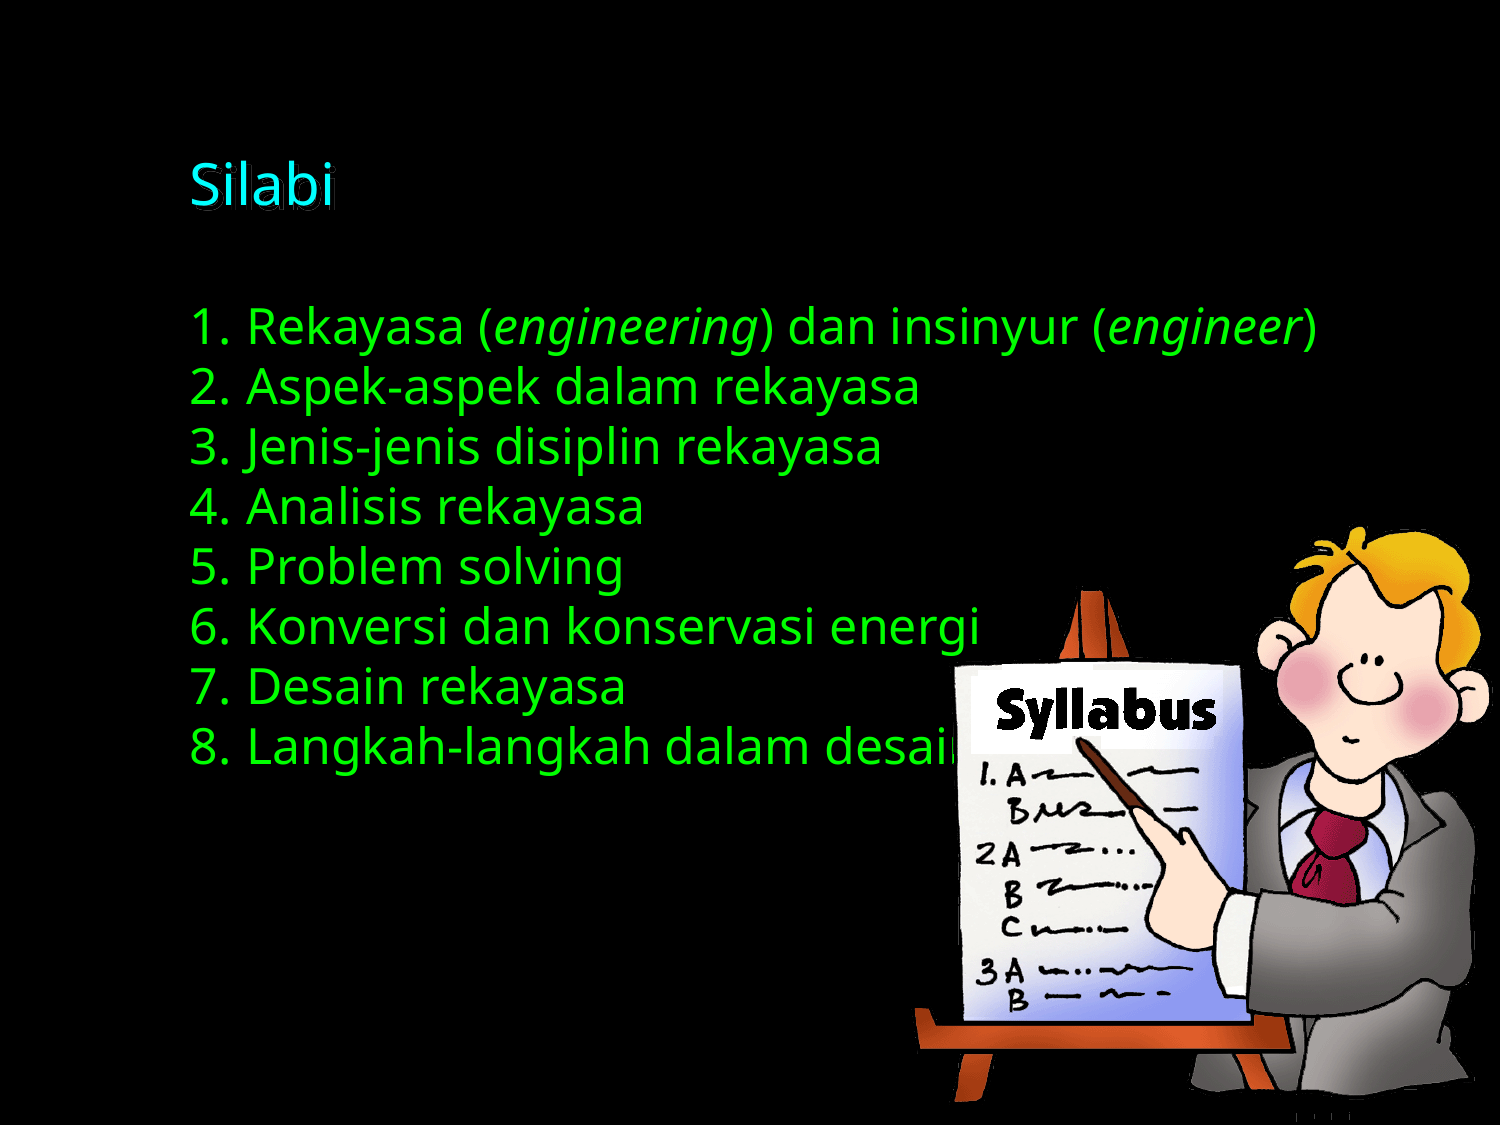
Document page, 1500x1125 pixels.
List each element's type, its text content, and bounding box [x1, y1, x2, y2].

text_box Rekayasa (engineering) dan insinyur (engineer) Aspek-aspek dalam rekayasa Jenis-jenis disiplin rekayasa Analisis rekayasa Problem solving Konversi dan konservasi energi Desain rekayasa Langkah-langkah dalam desain [174, 287, 1375, 783]
text_box Silabi [174, 139, 1338, 225]
picture [887, 512, 1500, 1125]
